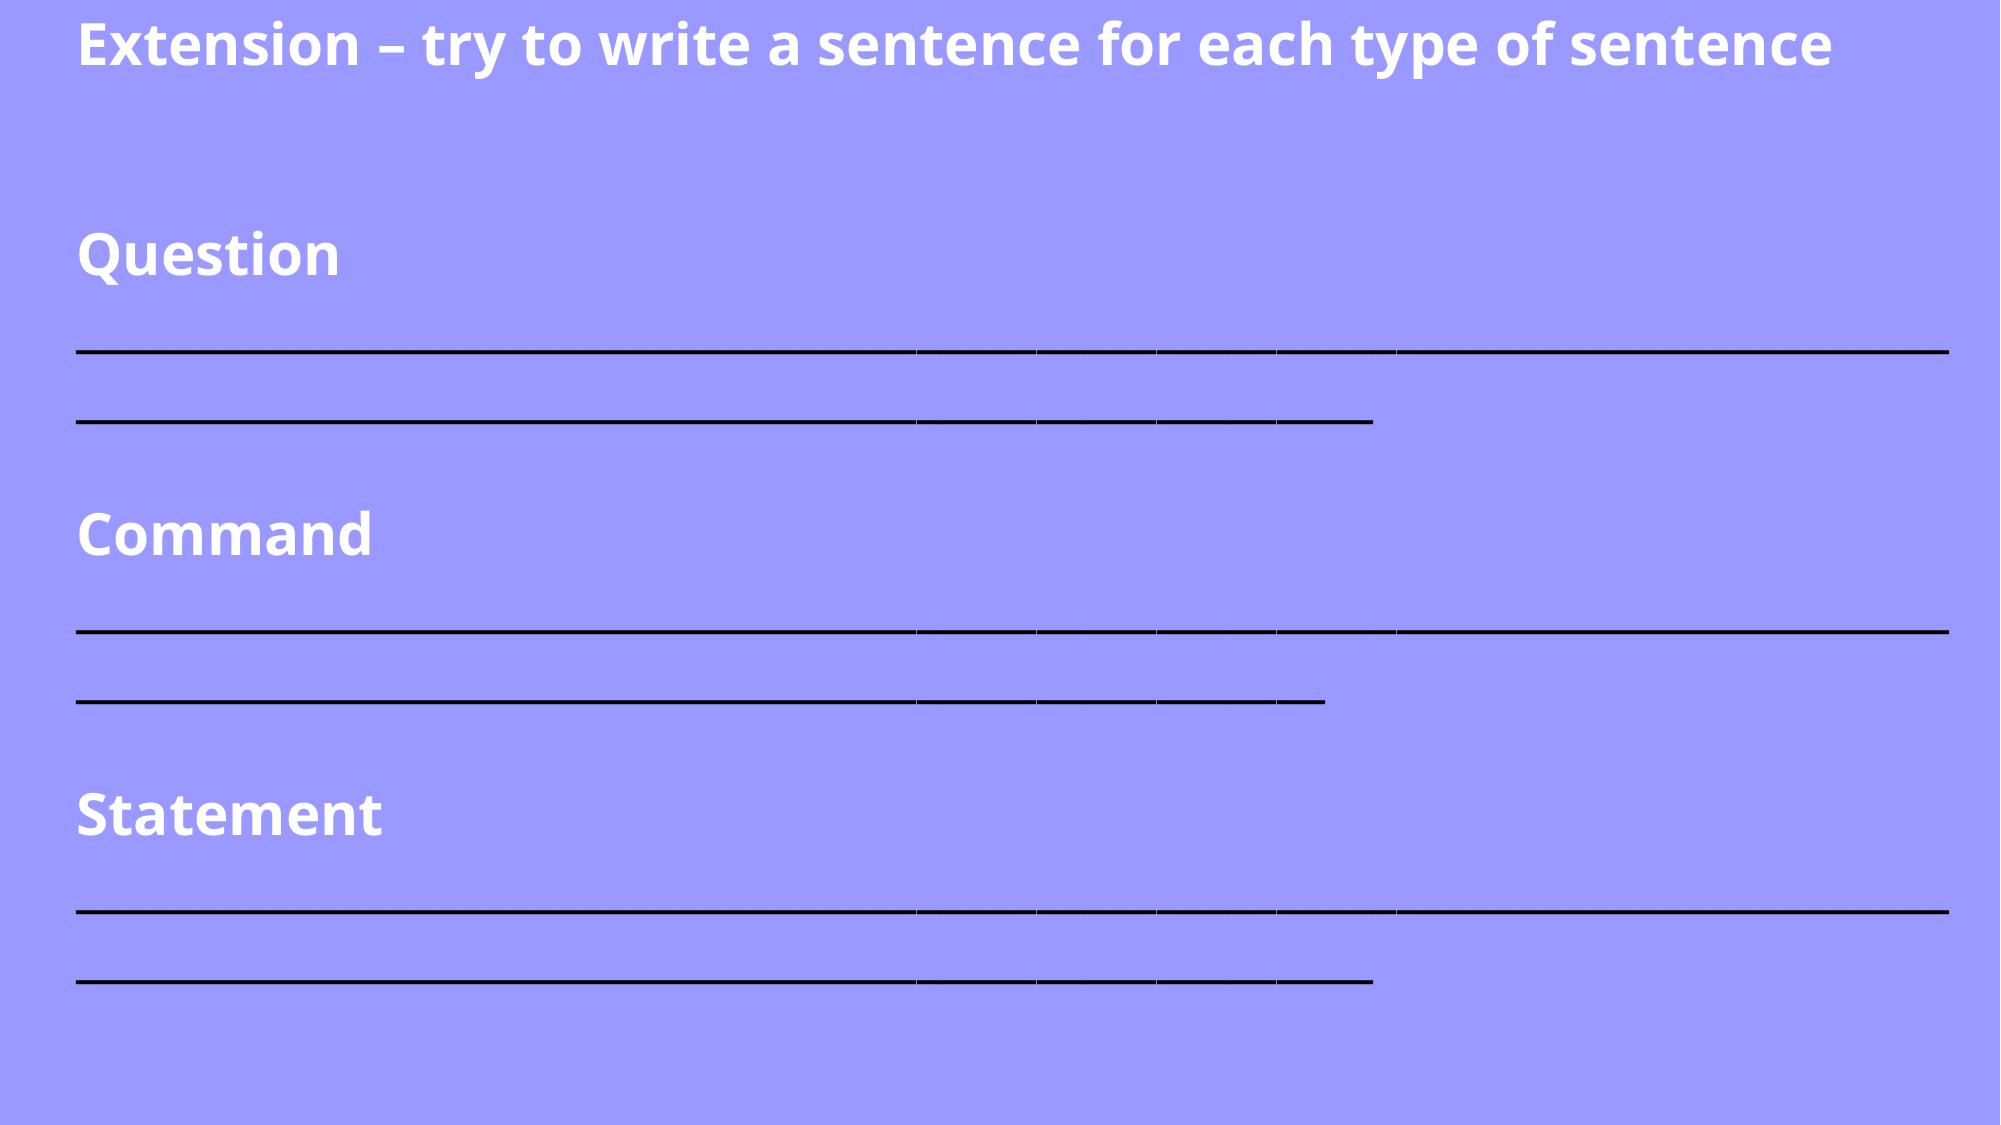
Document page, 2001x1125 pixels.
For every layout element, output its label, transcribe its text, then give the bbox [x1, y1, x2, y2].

text_box Extension – try to write a sentence for each type of sentence Question ____________________________________________________________________________________________________________________________________ Command __________________________________________________________________________________________________________________________________ Statement ____________________________________________________________________________________________________________________________________ [62, 0, 1968, 995]
